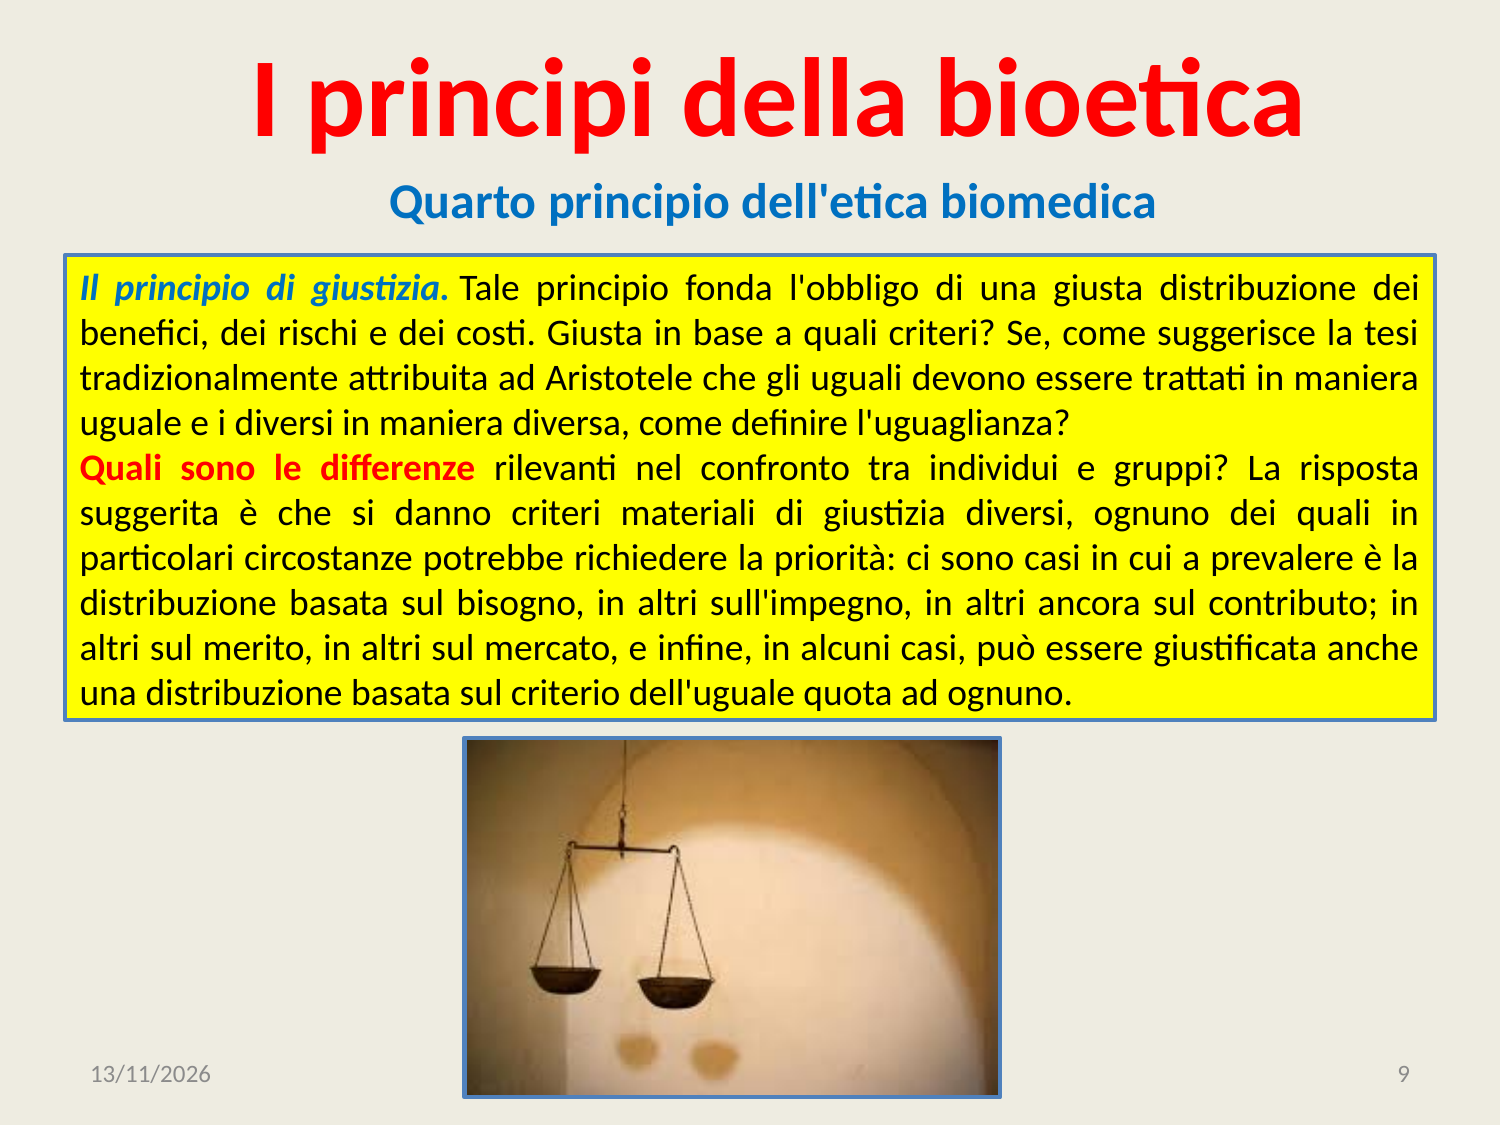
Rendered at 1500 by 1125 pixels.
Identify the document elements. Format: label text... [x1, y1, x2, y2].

text_box Il principio di giustizia. Tale principio fonda l'obbligo di una giusta distribuzione dei benefici, dei rischi e dei costi. Giusta in base a quali criteri? Se, come suggerisce la tesi tradizionalmente attribuita ad Aristotele che gli uguali devono essere trattati in maniera uguale e i diversi in maniera diversa, come definire l'uguaglianza? Quali sono le differenze rilevanti nel confronto tra individui e gruppi? La risposta suggerita è che si danno criteri materiali di giustizia diversi, ognuno dei quali in particolari circostanze potrebbe richiedere la priorità: ci sono casi in cui a prevalere è la distribuzione basata sul bisogno, in altri sull'impegno, in altri ancora sul contributo; in altri sul merito, in altri sul mercato, e infine, in alcuni casi, può essere giustificata anche una distribuzione basata sul criterio dell'uguale quota ad ognuno. [64, 255, 1436, 721]
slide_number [75, 1042, 425, 1103]
picture [466, 739, 999, 1096]
slide_number 9 [1074, 1042, 1425, 1103]
text_box Quarto principio dell'etica biomedica [253, 160, 1306, 236]
title I principi della bioetica [58, 42, 1500, 141]
